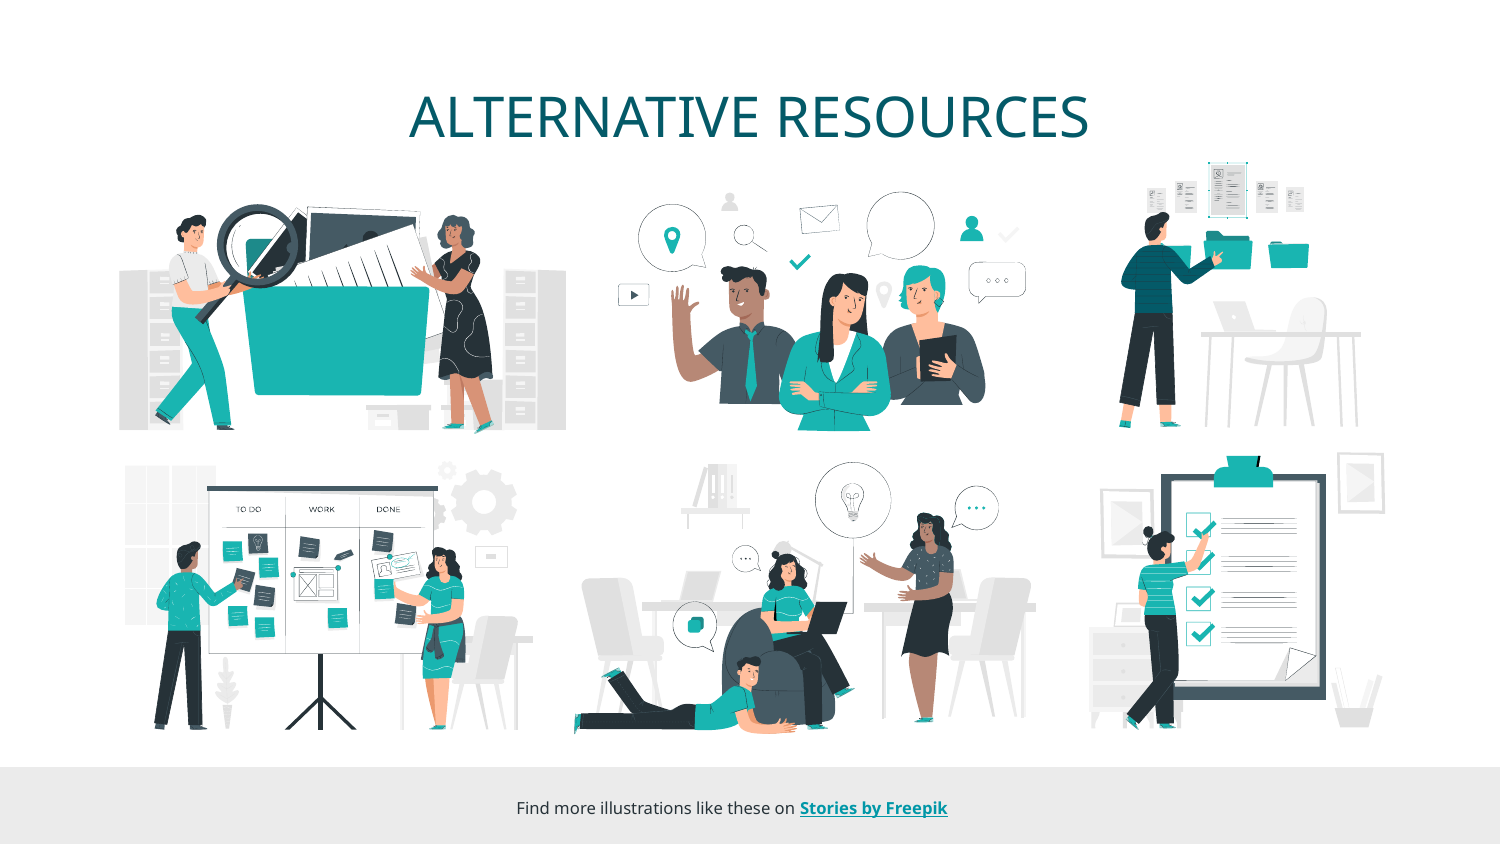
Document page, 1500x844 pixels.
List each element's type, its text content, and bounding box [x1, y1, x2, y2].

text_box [1088, 452, 1386, 731]
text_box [124, 460, 534, 730]
title ALTERNATIVE RESOURCES [118, 88, 1382, 142]
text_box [617, 191, 1027, 432]
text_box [573, 461, 1036, 735]
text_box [119, 203, 567, 435]
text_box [1118, 162, 1361, 429]
subtitle Find more illustrations like these on Stories by Freepik [125, 785, 1340, 831]
